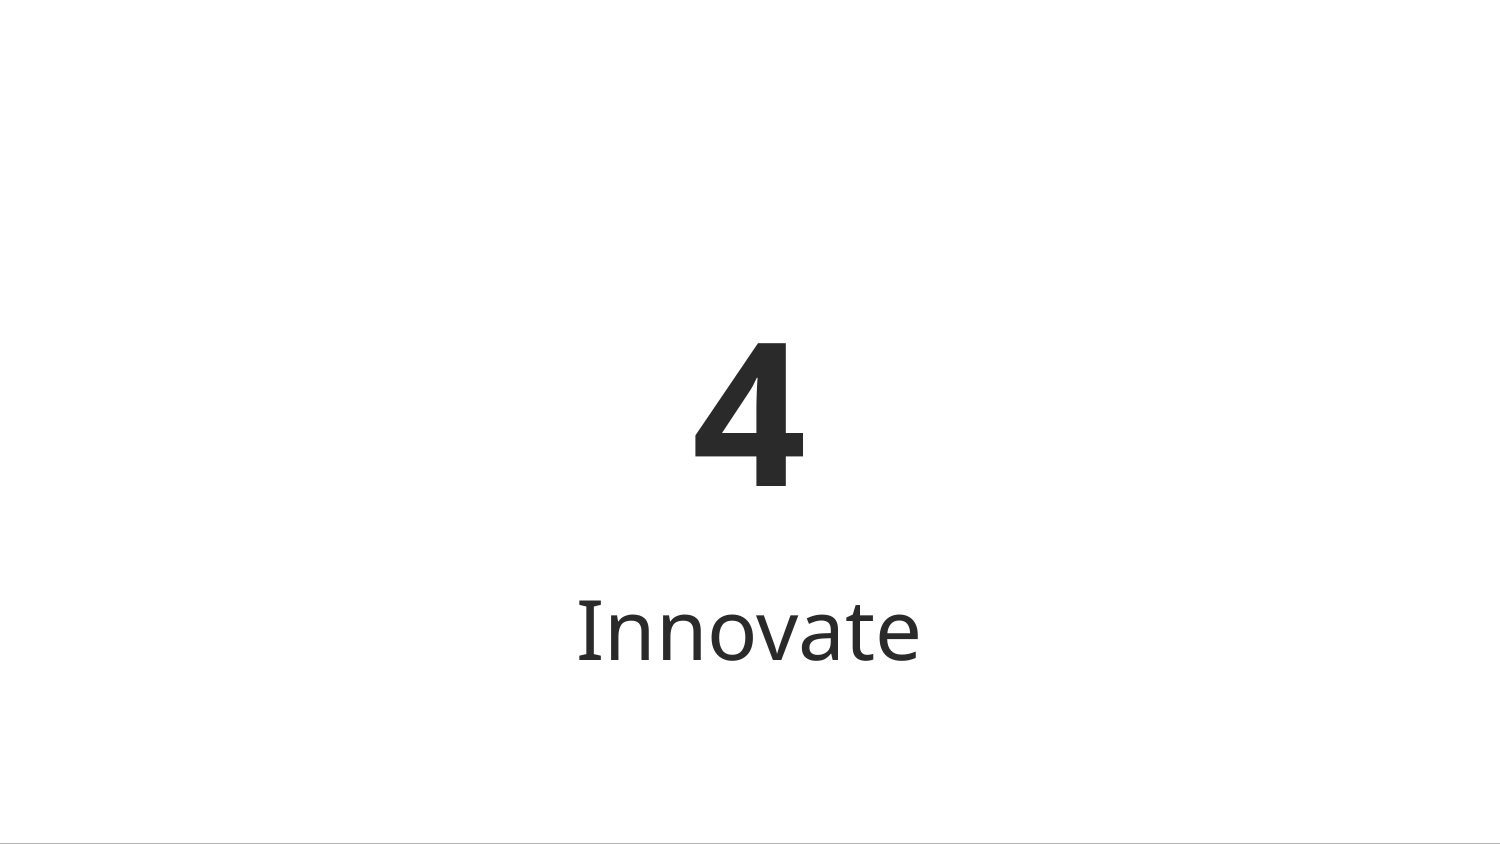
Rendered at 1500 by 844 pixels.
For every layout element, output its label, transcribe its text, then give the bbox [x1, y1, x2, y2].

title 4 Innovate [0, 0, 1500, 844]
